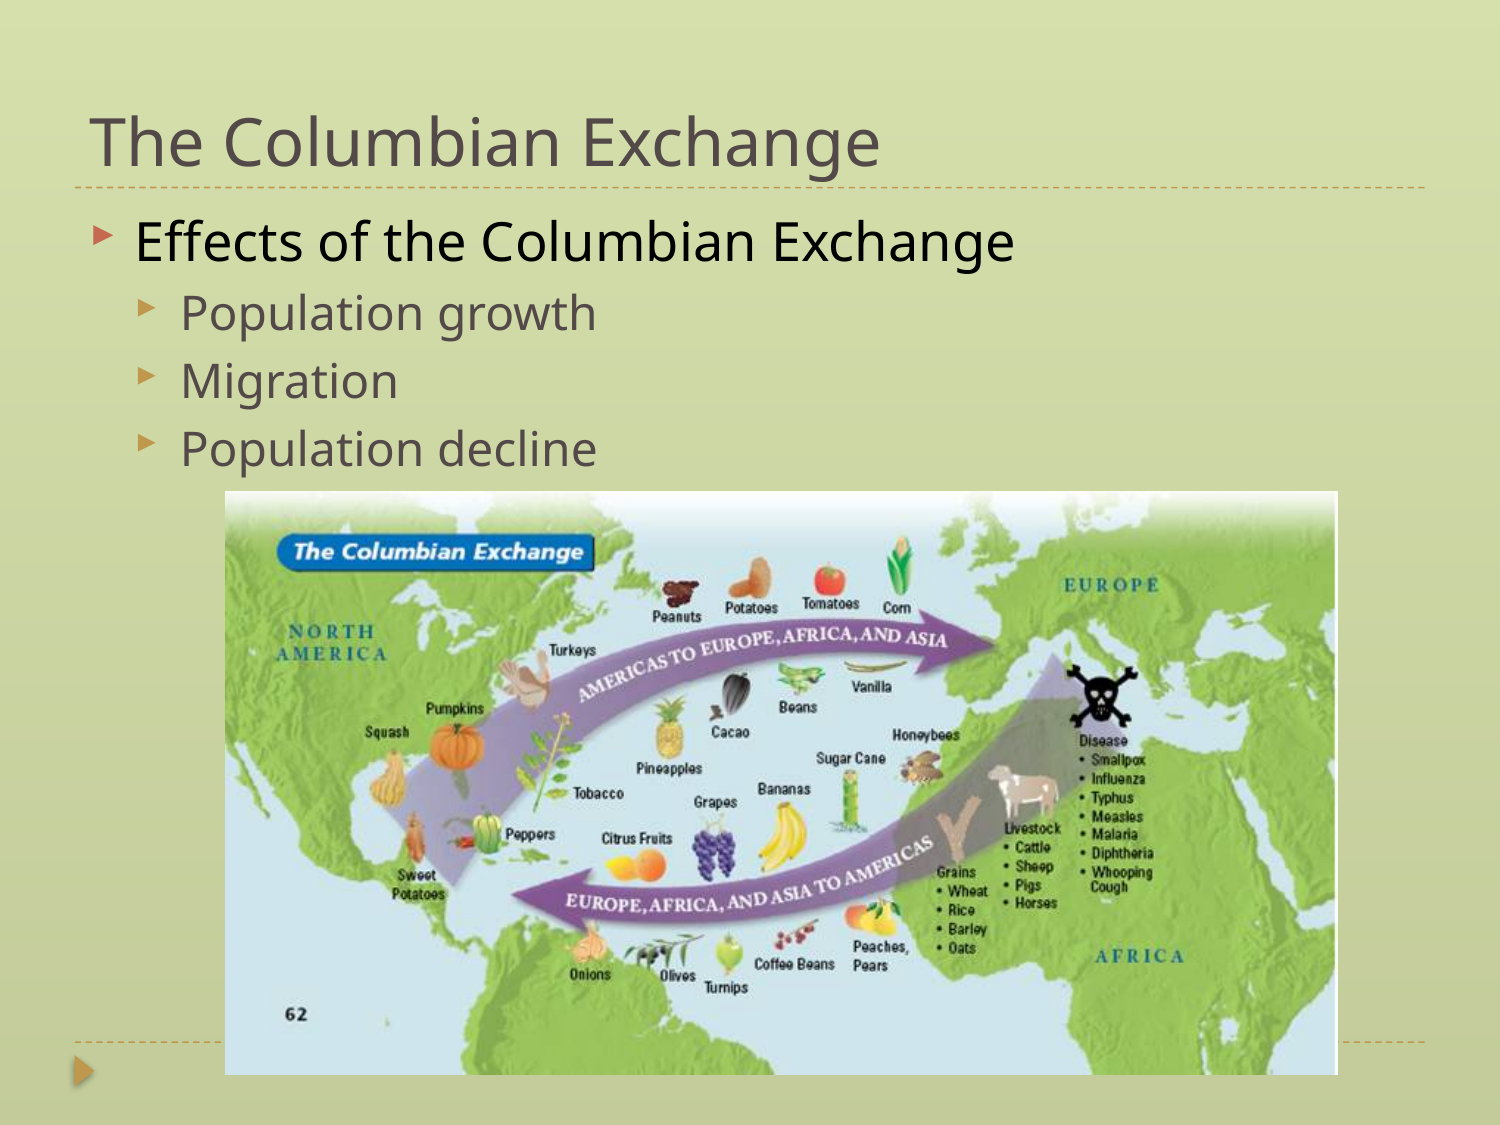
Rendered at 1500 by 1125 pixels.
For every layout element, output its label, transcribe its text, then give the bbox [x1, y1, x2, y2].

list Effects of the Columbian Exchange Population growth Migration Population decline [75, 200, 1425, 1010]
picture [224, 491, 1338, 1075]
title The Columbian Exchange [75, 24, 1425, 188]
